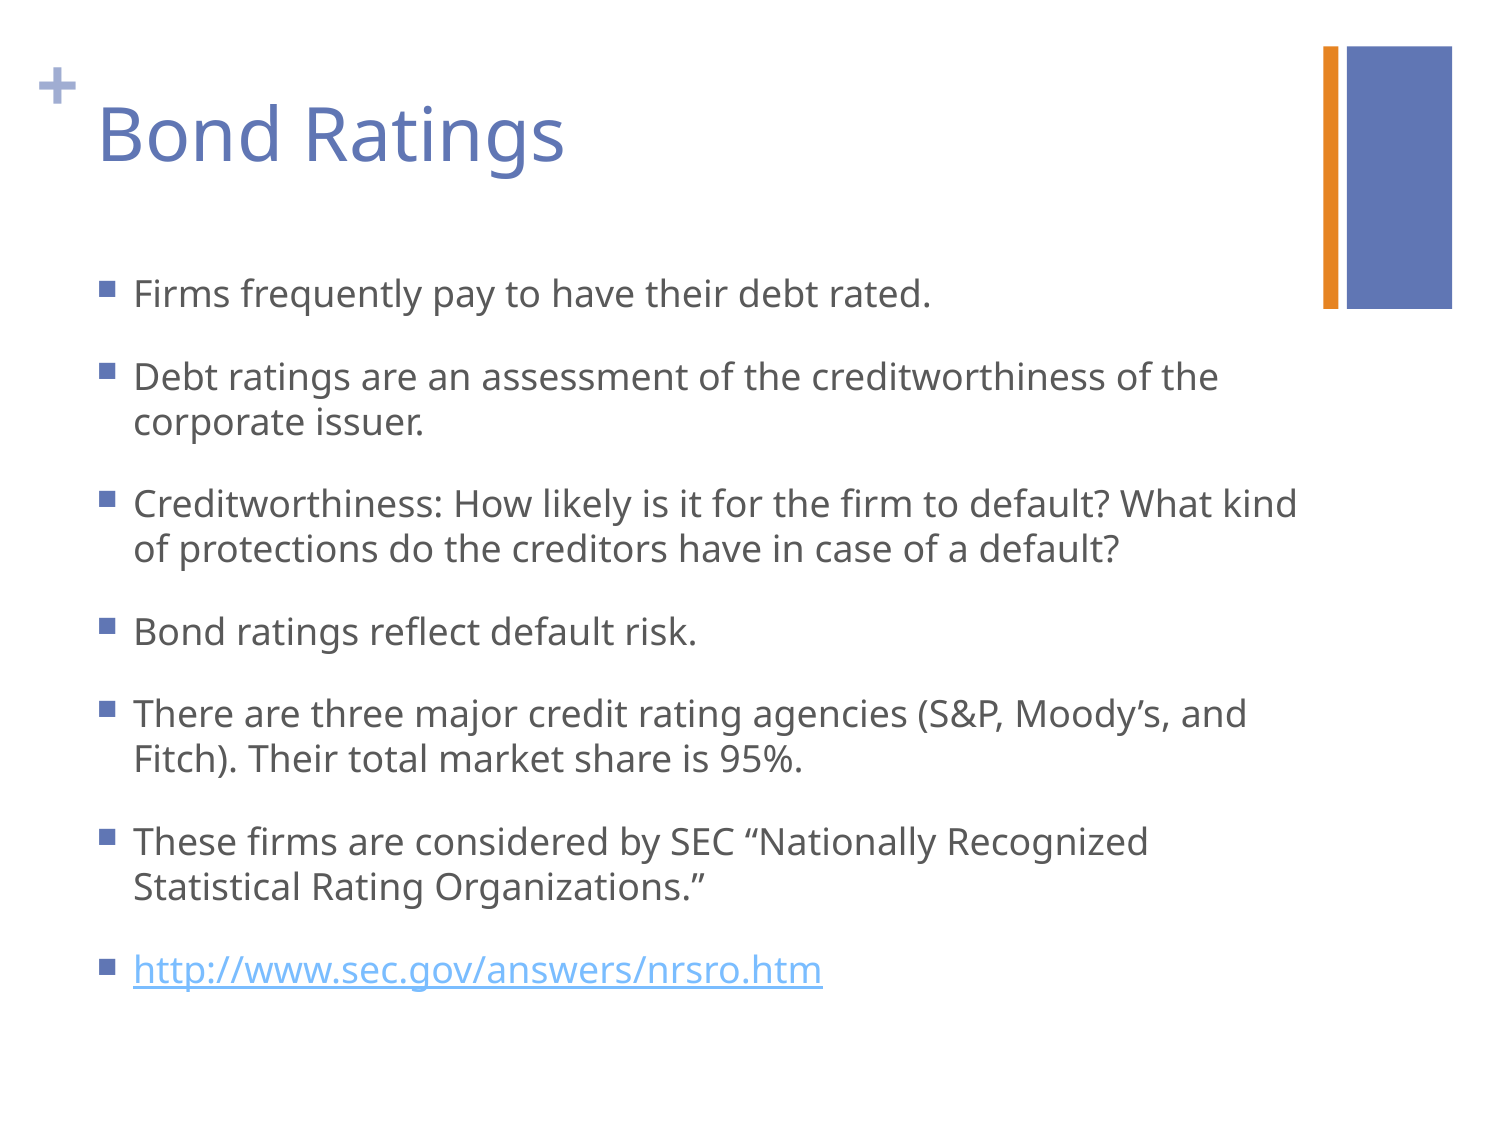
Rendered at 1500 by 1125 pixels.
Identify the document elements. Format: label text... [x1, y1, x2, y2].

list Firms frequently pay to have their debt rated. Debt ratings are an assessment of the creditworthiness of the corporate issuer. Creditworthiness: How likely is it for the firm to default? What kind of protections do the creditors have in case of a default? Bond ratings reflect default risk. There are three major credit rating agencies (S&P, Moody’s, and Fitch). Their total market share is 95%. These firms are considered by SEC “Nationally Recognized Statistical Rating Organizations.” http://www.sec.gov/answers/nrsro.htm [81, 262, 1322, 1005]
title Bond Ratings [81, 79, 1322, 262]
